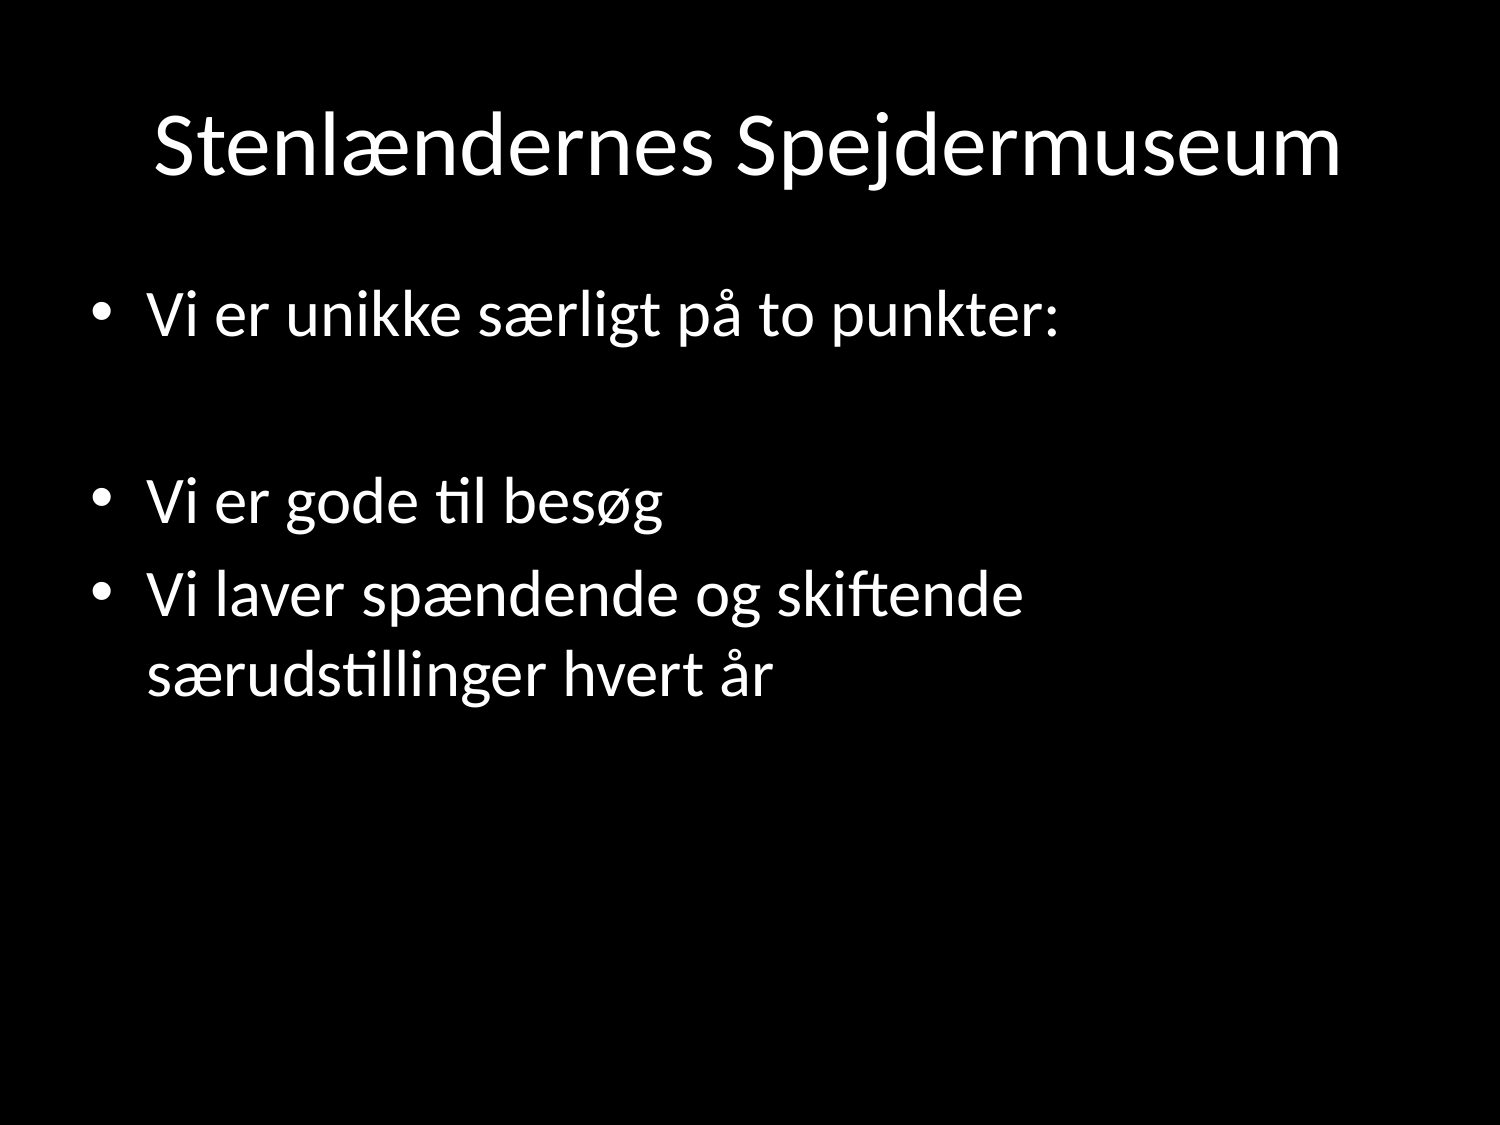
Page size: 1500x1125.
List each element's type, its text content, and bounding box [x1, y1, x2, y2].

title Stenlændernes Spejdermuseum [75, 45, 1425, 233]
list Vi er unikke særligt på to punkter: Vi er gode til besøg Vi laver spændende og skiftende særudstillinger hvert år [75, 262, 1425, 1005]
